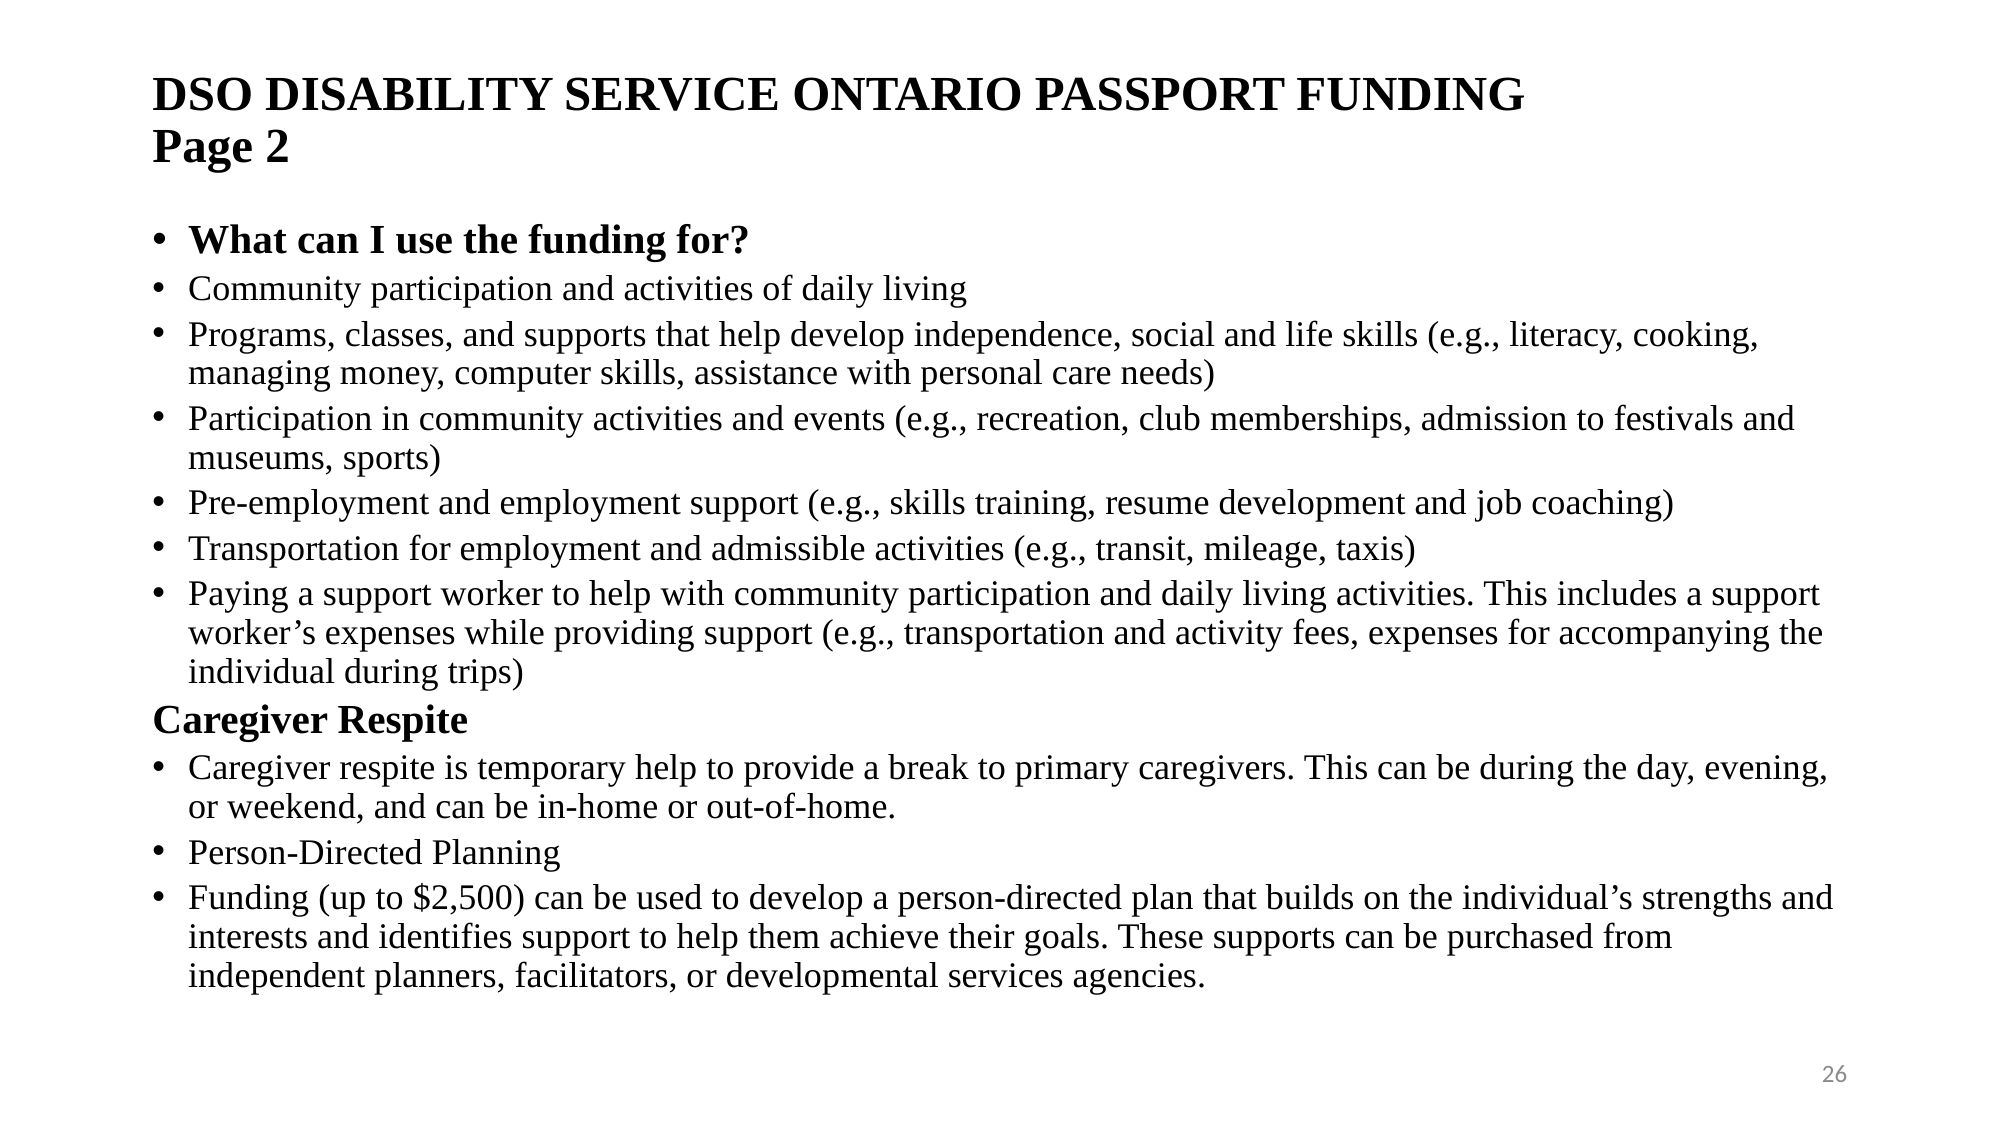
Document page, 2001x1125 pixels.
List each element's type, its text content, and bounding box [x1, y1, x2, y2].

title DSO DISABILITY SERVICE ONTARIO PASSPORT FUNDING Page 2 [137, 59, 1863, 182]
slide_number 26 [1412, 1042, 1863, 1103]
list What can I use the funding for? Community participation and activities of daily living Programs, classes, and supports that help develop independence, social and life skills (e.g., literacy, cooking, managing money, computer skills, assistance with personal care needs) Participation in community activities and events (e.g., recreation, club memberships, admission to festivals and museums, sports) Pre-employment and employment support (e.g., skills training, resume development and job coaching) Transportation for employment and admissible activities (e.g., transit, mileage, taxis) Paying a support worker to help with community participation and daily living activities. This includes a support worker’s expenses while providing support (e.g., transportation and activity fees, expenses for accompanying the individual during trips) Caregiver Respite Caregiver respite is temporary help to provide a break to primary caregivers. This can be during the day, evening, or weekend, and can be in-home or out-of-home. Person-Directed Planning Funding (up to $2,500) can be used to develop a person-directed plan that builds on the individual’s strengths and interests and identifies support to help them achieve their goals. These supports can be purchased from independent planners, facilitators, or developmental services agencies. [137, 210, 1863, 1014]
